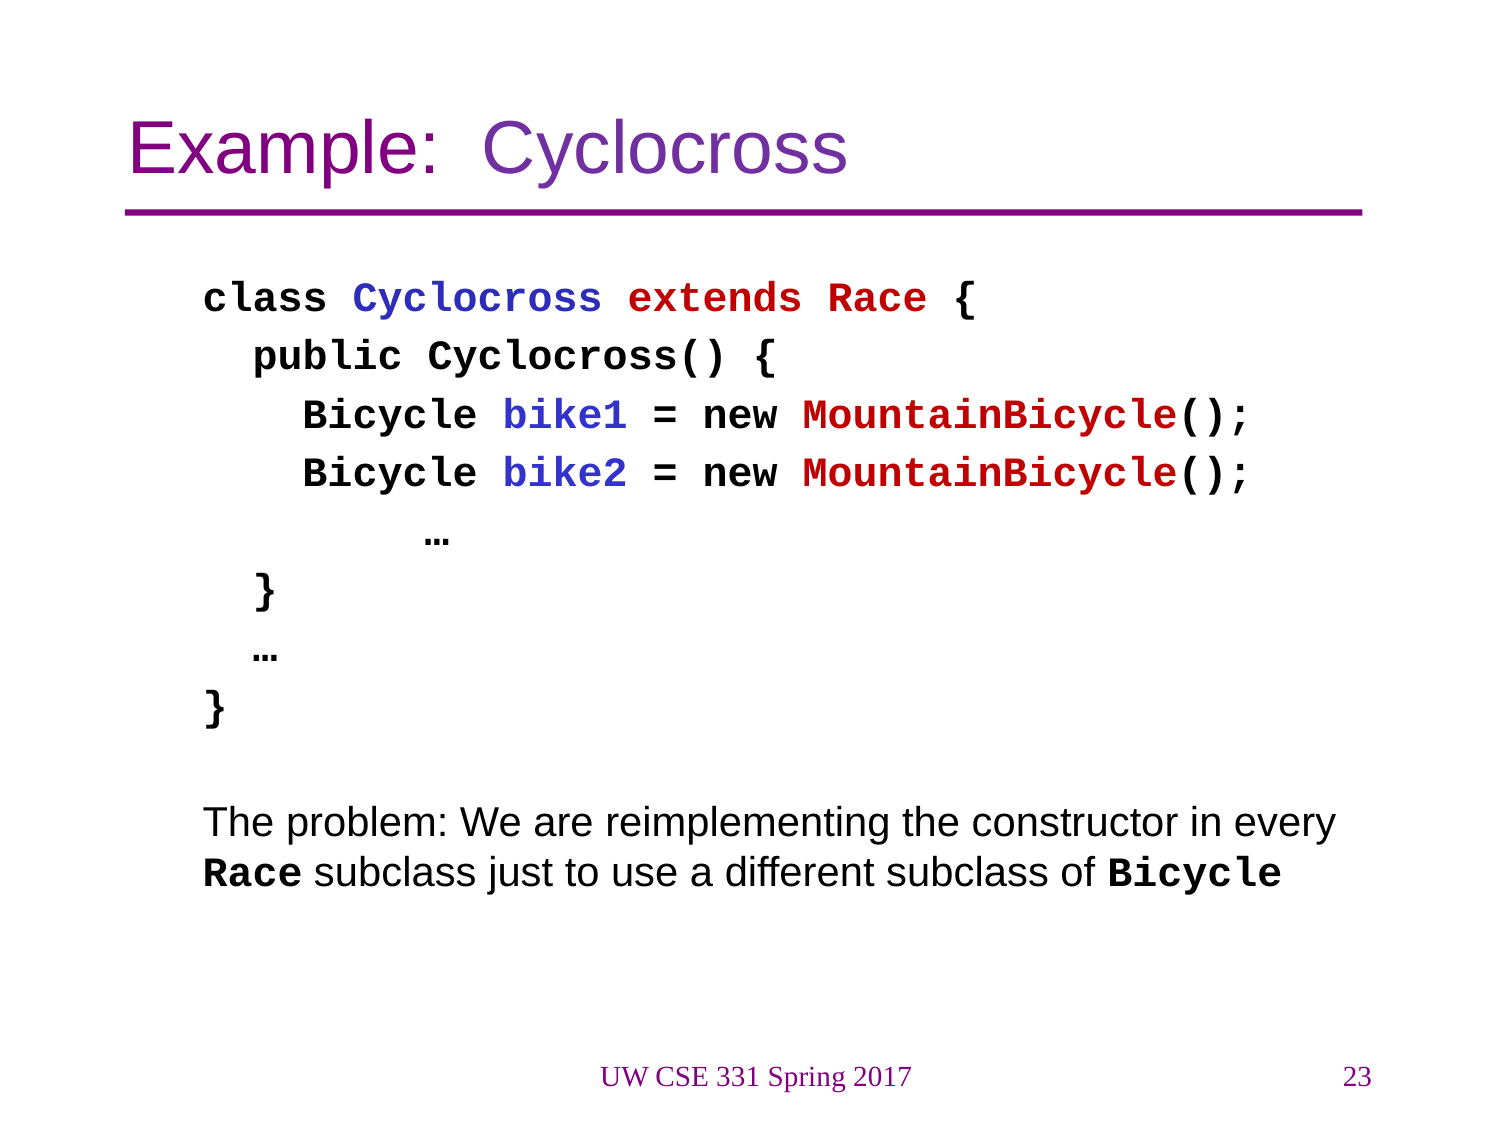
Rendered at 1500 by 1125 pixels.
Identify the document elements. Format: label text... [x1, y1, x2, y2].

footer UW CSE 331 Spring 2017 [474, 1049, 1038, 1125]
list class Cyclocross extends Race { public Cyclocross() { Bicycle bike1 = new MountainBicycle(); Bicycle bike2 = new MountainBicycle(); … } … } The problem: We are reimplementing the constructor in every Race subclass just to use a different subclass of Bicycle [112, 262, 1388, 1000]
title Example: Cyclocross [112, 50, 1388, 238]
slide_number 23 [1074, 1049, 1388, 1125]
